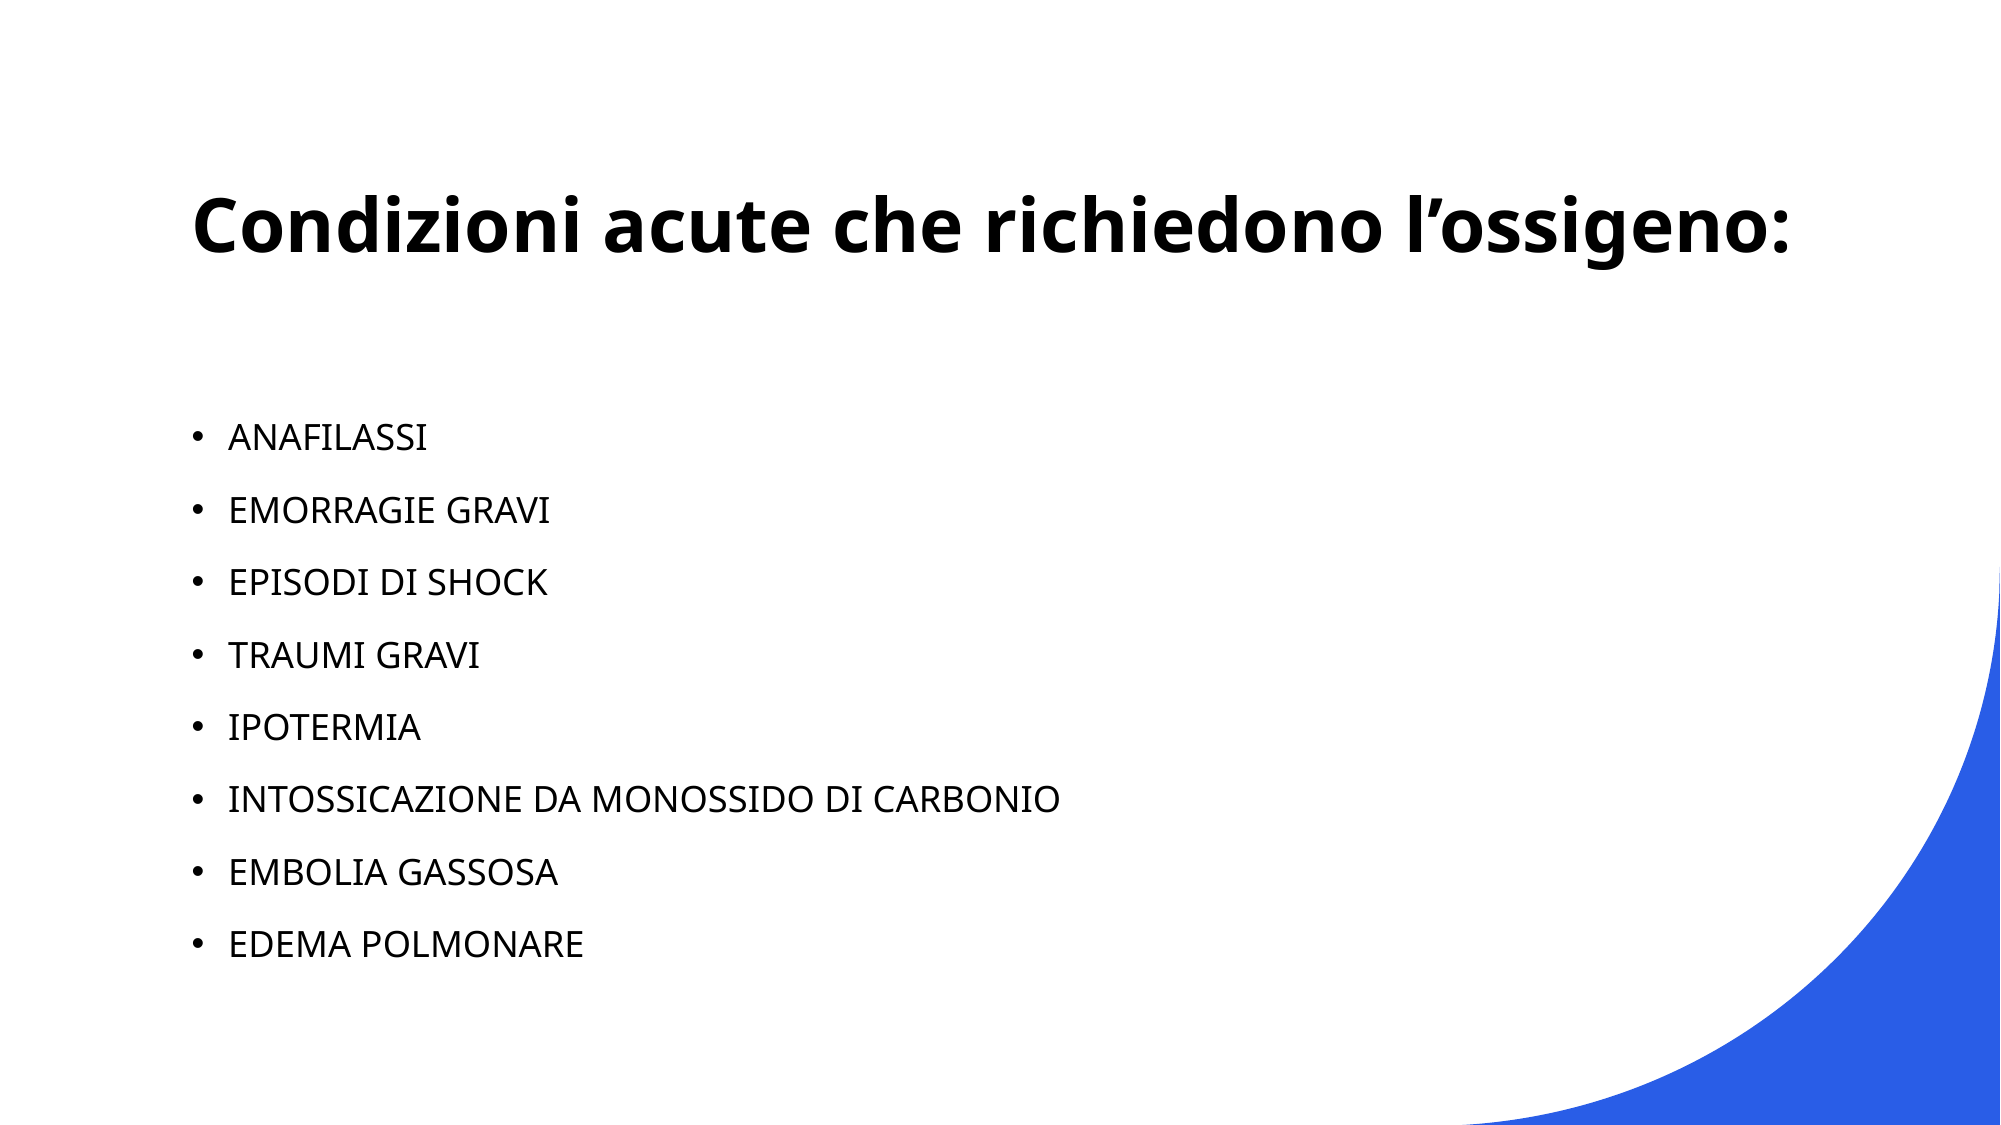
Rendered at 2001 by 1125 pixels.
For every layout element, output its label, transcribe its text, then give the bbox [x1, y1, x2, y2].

list ANAFILASSI EMORRAGIE GRAVI EPISODI DI SHOCK TRAUMI GRAVI IPOTERMIA INTOSSICAZIONE DA MONOSSIDO DI CARBONIO EMBOLIA GASSOSA EDEMA POLMONARE [176, 398, 1809, 975]
title Condizioni acute che richiedono l’ossigeno: [176, 224, 1809, 366]
